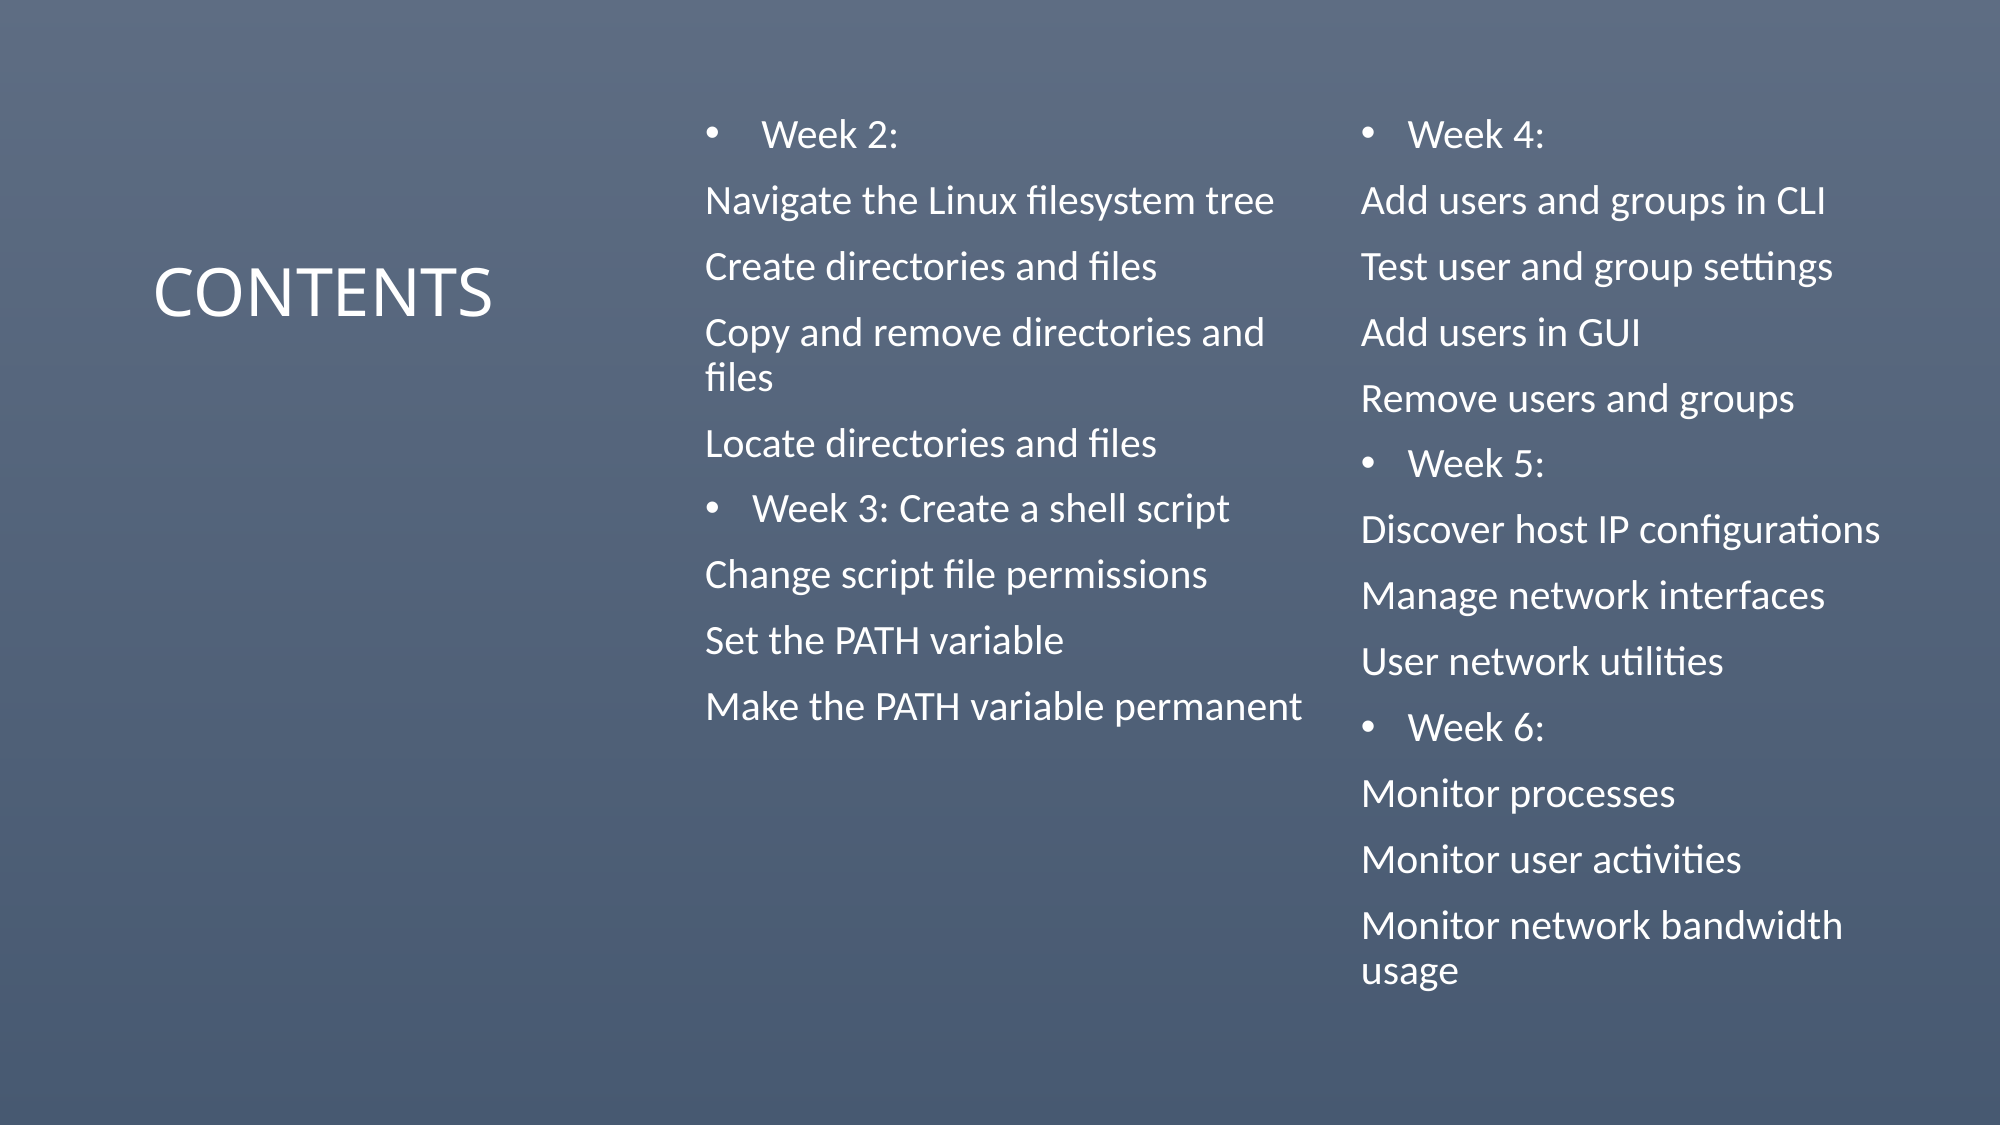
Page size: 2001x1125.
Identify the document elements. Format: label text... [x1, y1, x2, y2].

list Week 4: Add users and groups in CLI Test user and group settings Add users in GUI Remove users and groups Week 5: Discover host IP configurations Manage network interfaces User network utilities Week 6: Monitor processes Monitor user activities Monitor network bandwidth usage [1345, 104, 1915, 1021]
text_box Week 2: Navigate the Linux filesystem tree Create directories and files Copy and remove directories and files Locate directories and files Week 3: Create a shell script Change script file permissions Set the PATH variable Make the PATH variable permanent [690, 104, 1319, 1020]
title CONTENTS [137, 28, 604, 417]
